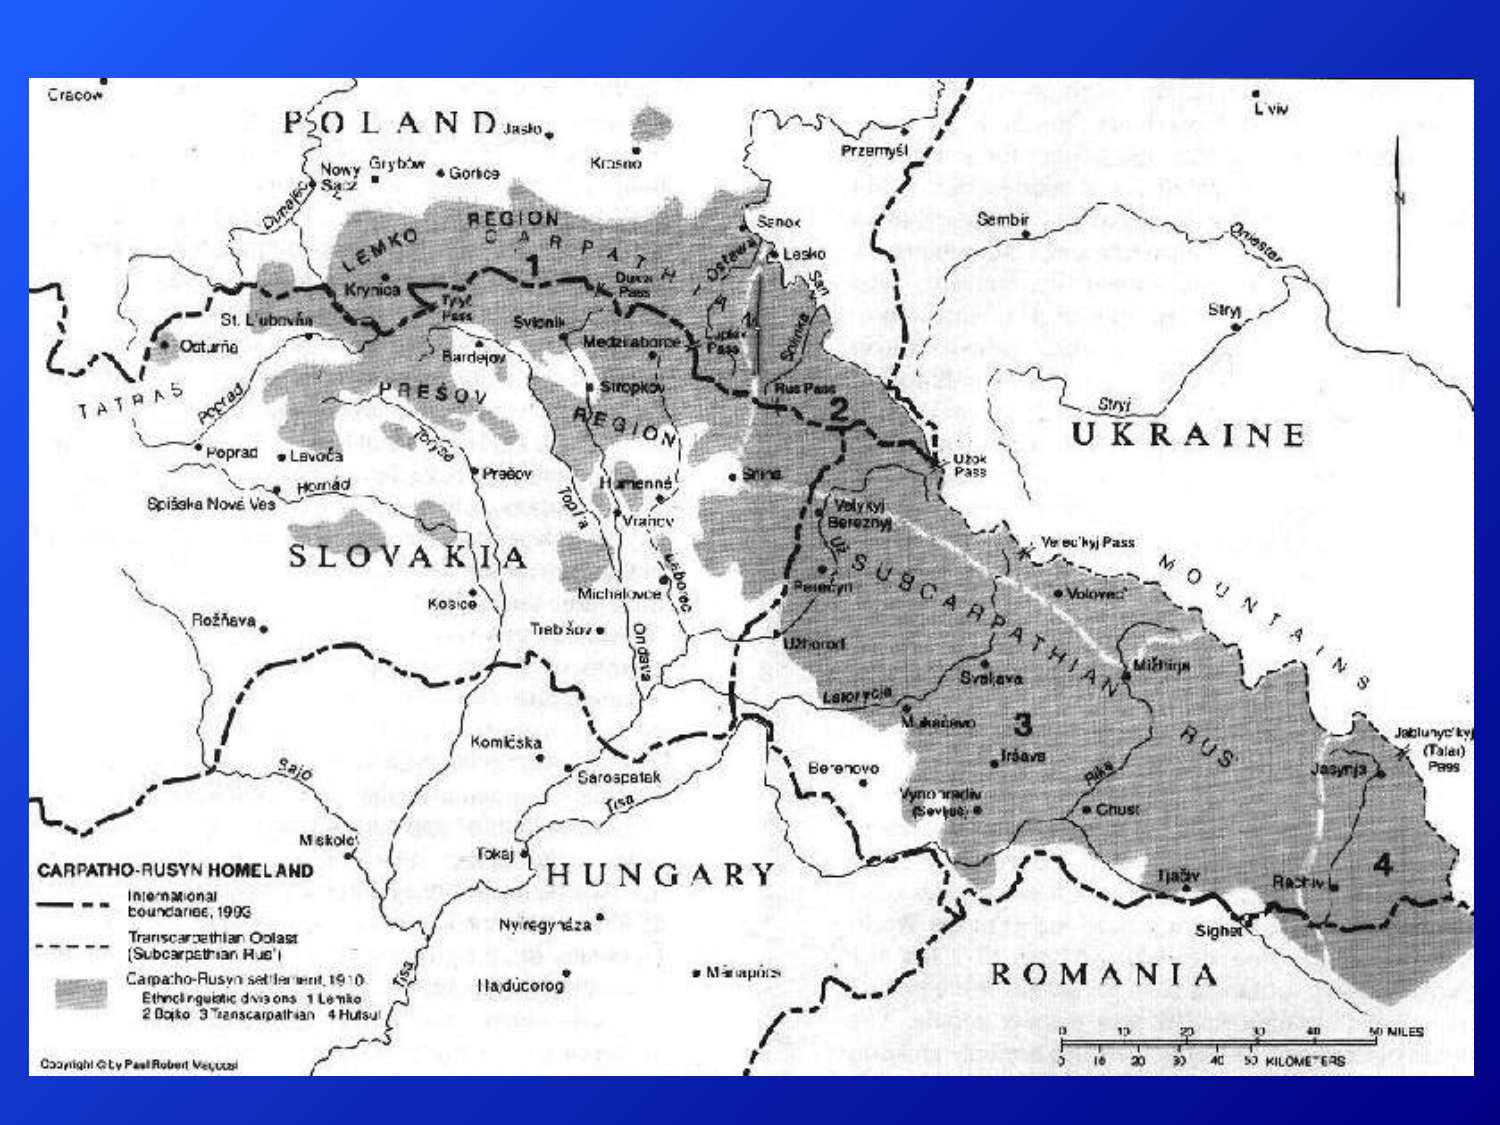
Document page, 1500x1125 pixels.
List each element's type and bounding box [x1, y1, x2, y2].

list [29, 77, 1474, 1077]
